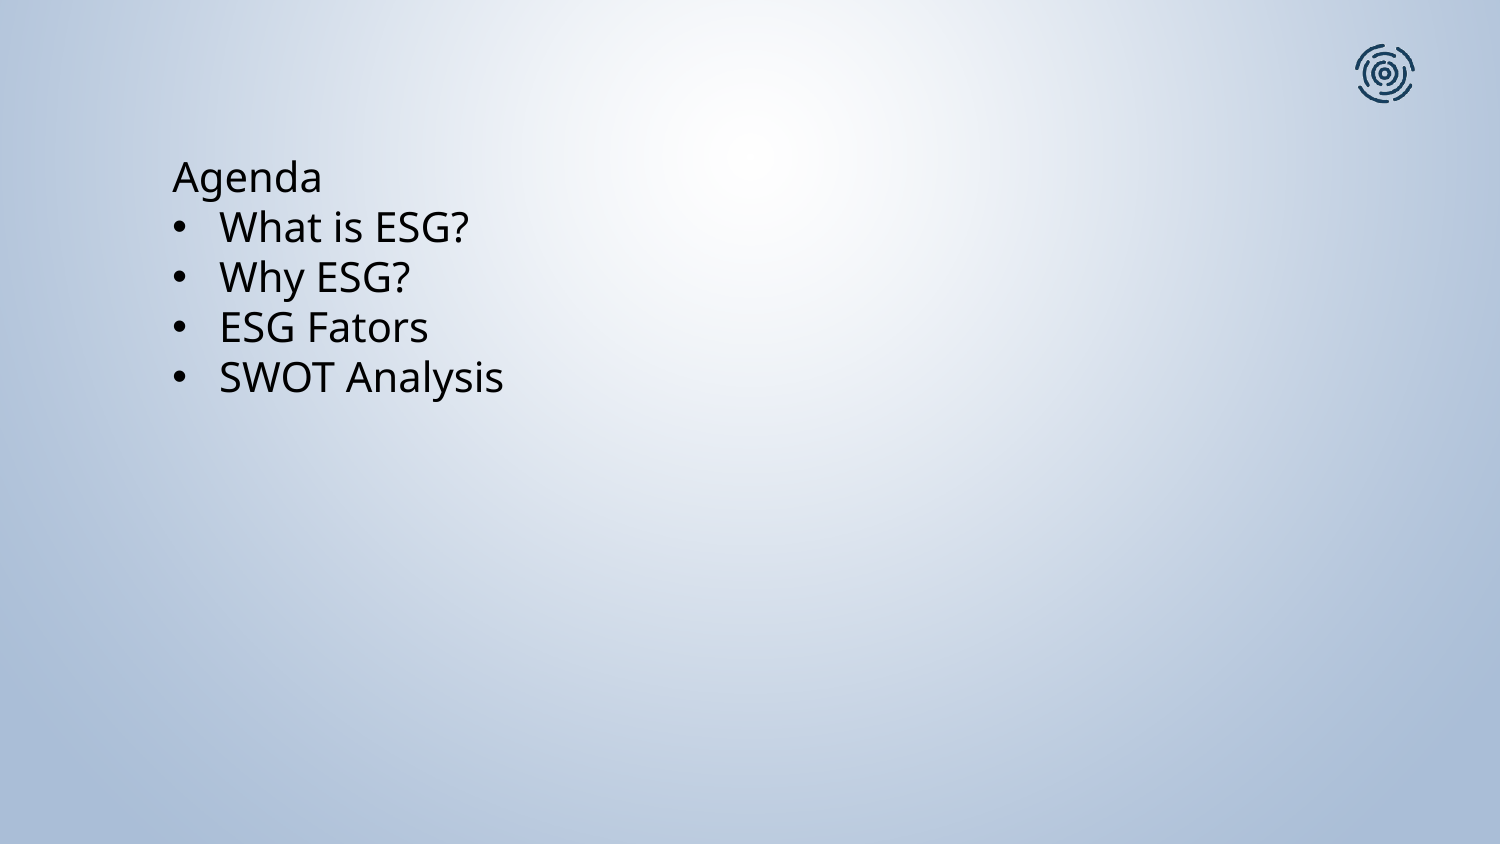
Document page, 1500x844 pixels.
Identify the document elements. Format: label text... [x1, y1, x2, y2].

text_box [1347, 34, 1419, 107]
picture [0, 0, 1500, 844]
text_box Agenda What is ESG? Why ESG? ESG Fators SWOT Analysis [157, 143, 669, 509]
